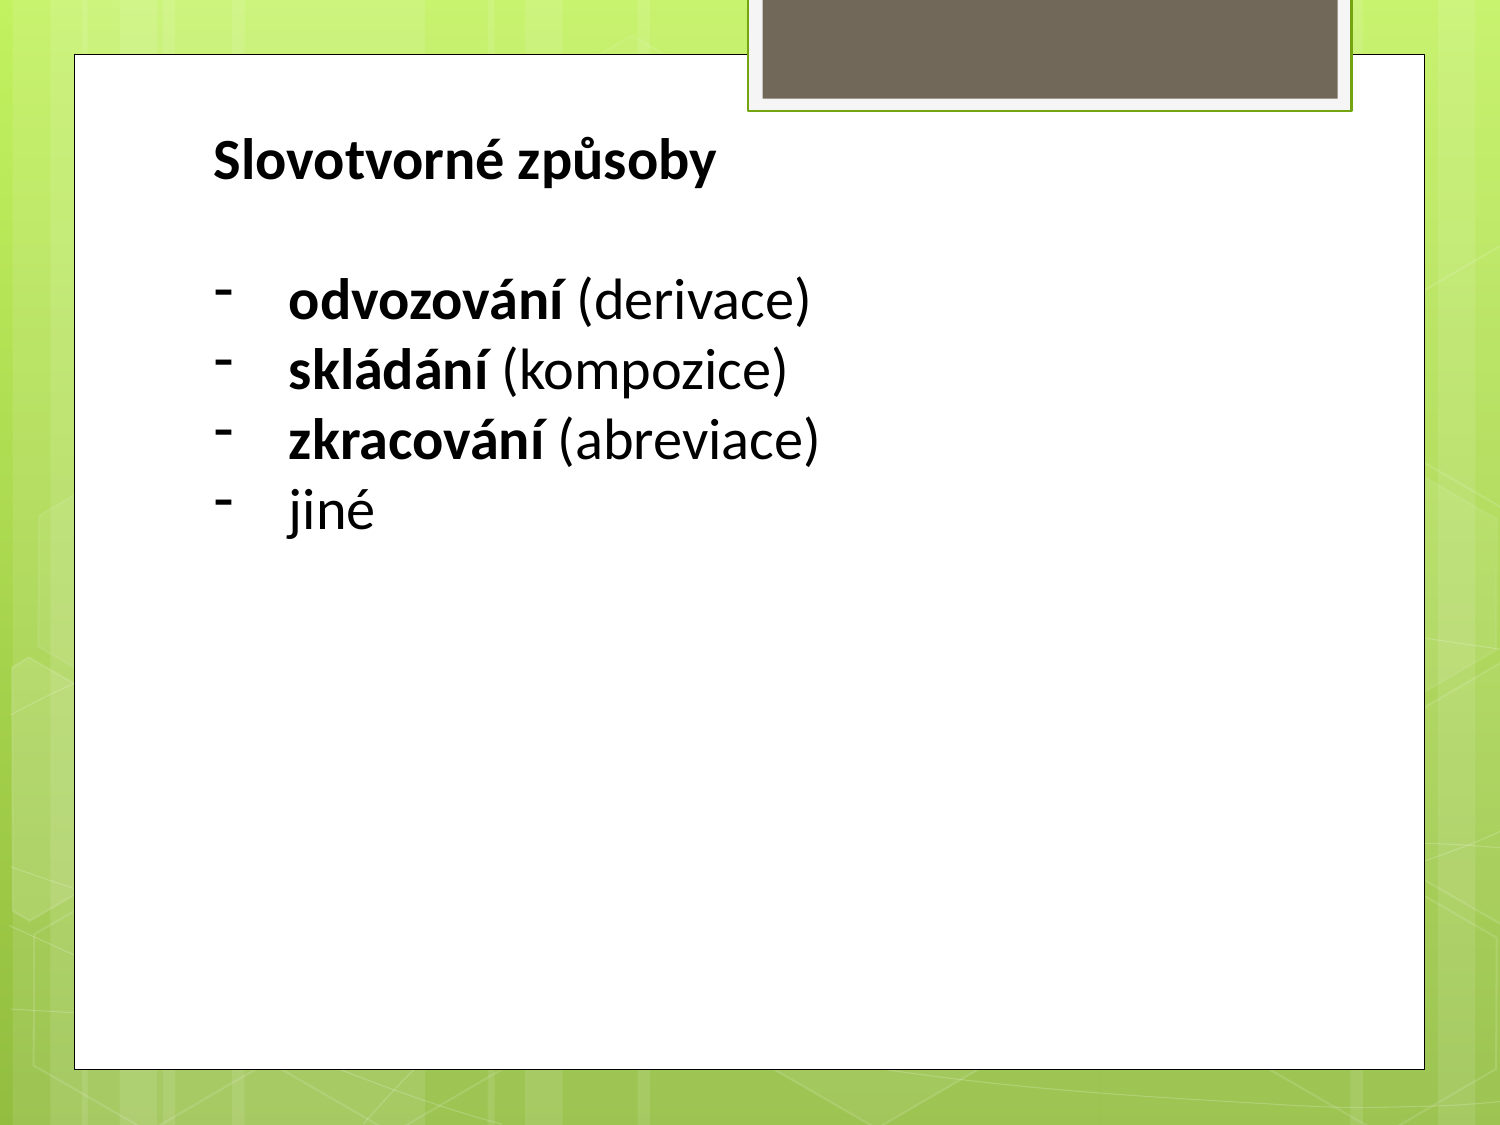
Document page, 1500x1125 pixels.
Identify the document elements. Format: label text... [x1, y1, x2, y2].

text_box Slovotvorné způsoby odvozování (derivace) skládání (kompozice) zkracování (abreviace) jiné [123, 113, 1365, 549]
